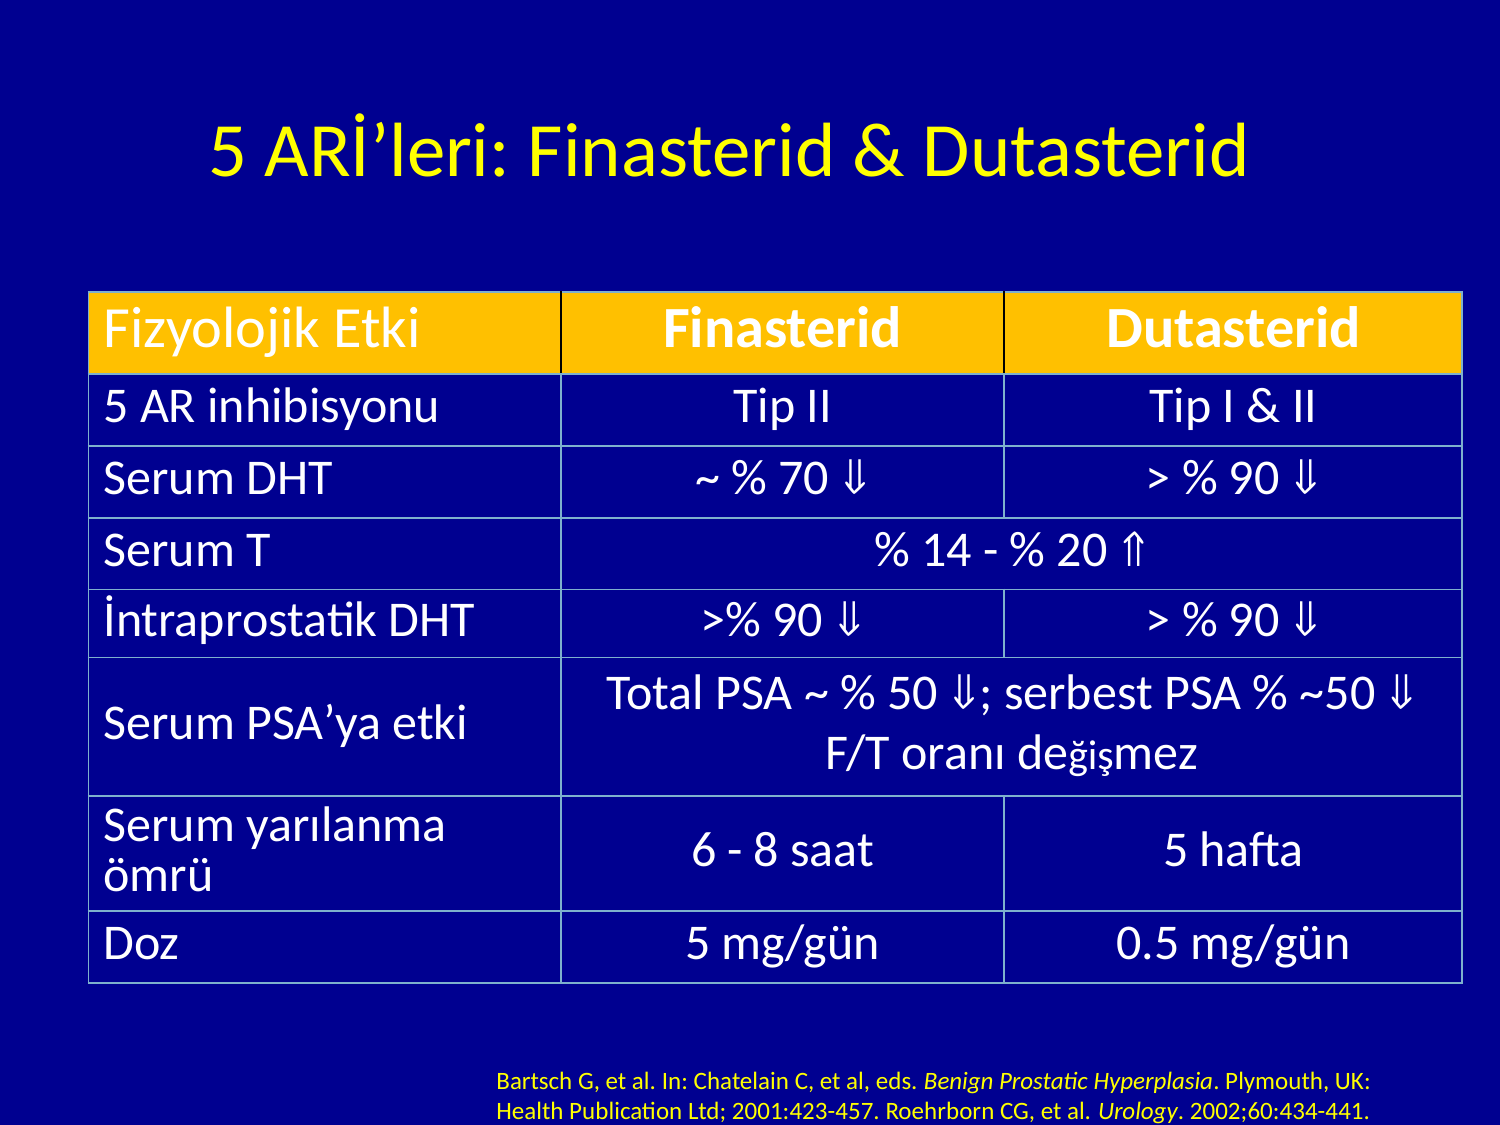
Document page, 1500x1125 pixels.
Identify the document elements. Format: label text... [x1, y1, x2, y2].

table_cell İntraprostatik DHT [89, 590, 560, 657]
table_cell Tip I & II [1005, 375, 1461, 445]
table_cell % 14 - % 20  [562, 519, 1461, 589]
table_cell Serum PSA’ya etki [89, 658, 560, 795]
table_cell Total PSA ~ % 50 ; serbest PSA % ~50  F/T oranı değişmez [562, 658, 1461, 795]
table_cell >% 90  [562, 590, 1003, 657]
table_header Dutasterid [1005, 293, 1461, 373]
text_box Bartsch G, et al. In: Chatelain C, et al, eds. Benign Prostatic Hyperplasia. Plymouth, UK: Health Publication Ltd; 2001:423-457. Roehrborn CG, et al. Urology. 2002;60:434-441. [496, 1064, 1500, 1125]
table_cell Tip II [562, 375, 1003, 445]
table_cell 0.5 mg/gün [1005, 912, 1461, 982]
table_header Fizyolojik Etki [89, 293, 560, 373]
table_cell 6 - 8 saat [562, 797, 1003, 910]
table_header Finasterid [562, 293, 1003, 373]
table_cell Doz [89, 912, 560, 982]
table_cell Serum yarılanma ömrü [89, 797, 560, 910]
table_cell Serum DHT [89, 447, 560, 517]
table_cell 5 hafta [1005, 797, 1461, 910]
table_cell 5 AR inhibisyonu [89, 375, 560, 445]
table_cell > % 90  [1005, 590, 1461, 657]
table_cell Serum T [89, 519, 560, 589]
title 5 ARİ’leri: Finasterid & Dutasterid [29, 92, 1430, 200]
table_cell 5 mg/gün [562, 912, 1003, 982]
table_cell > % 90  [1005, 447, 1461, 517]
table_cell ~ % 70  [562, 447, 1003, 517]
